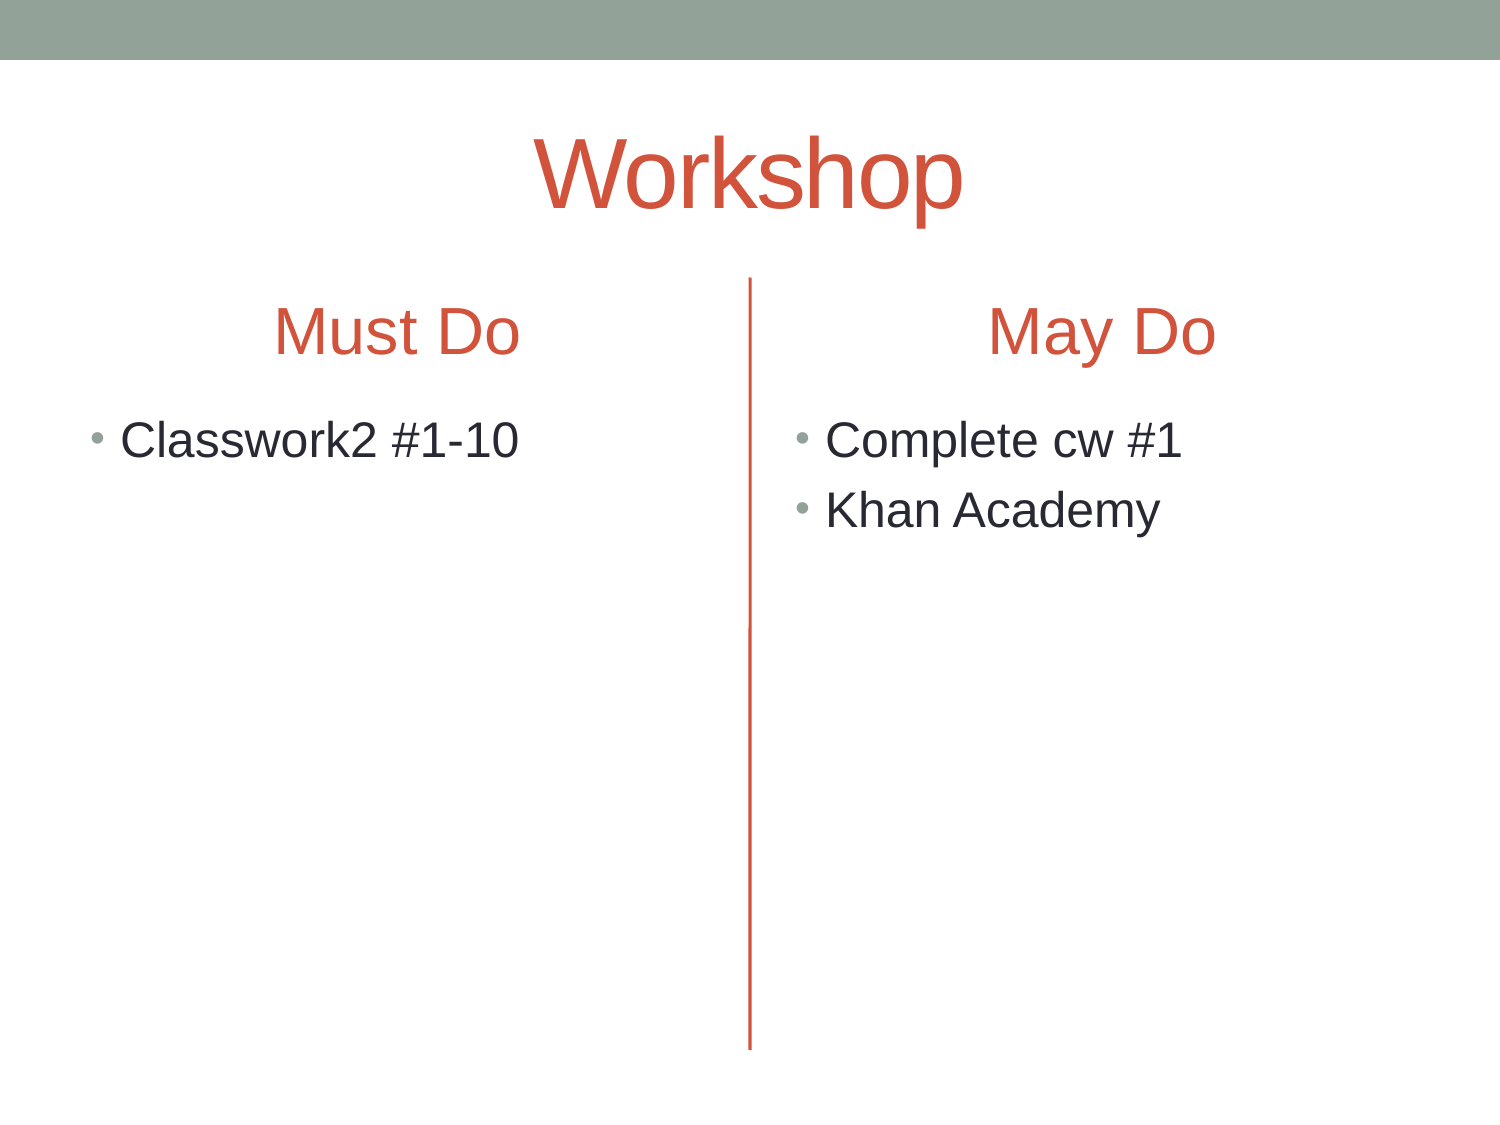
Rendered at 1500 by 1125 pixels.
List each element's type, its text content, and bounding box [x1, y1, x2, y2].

list Must Do [75, 275, 720, 380]
list May Do [780, 275, 1425, 380]
list Classwork2 #1-10 [75, 399, 720, 1049]
title Workshop [75, 87, 1425, 250]
list Complete cw #1 Khan Academy [780, 399, 1425, 1049]
